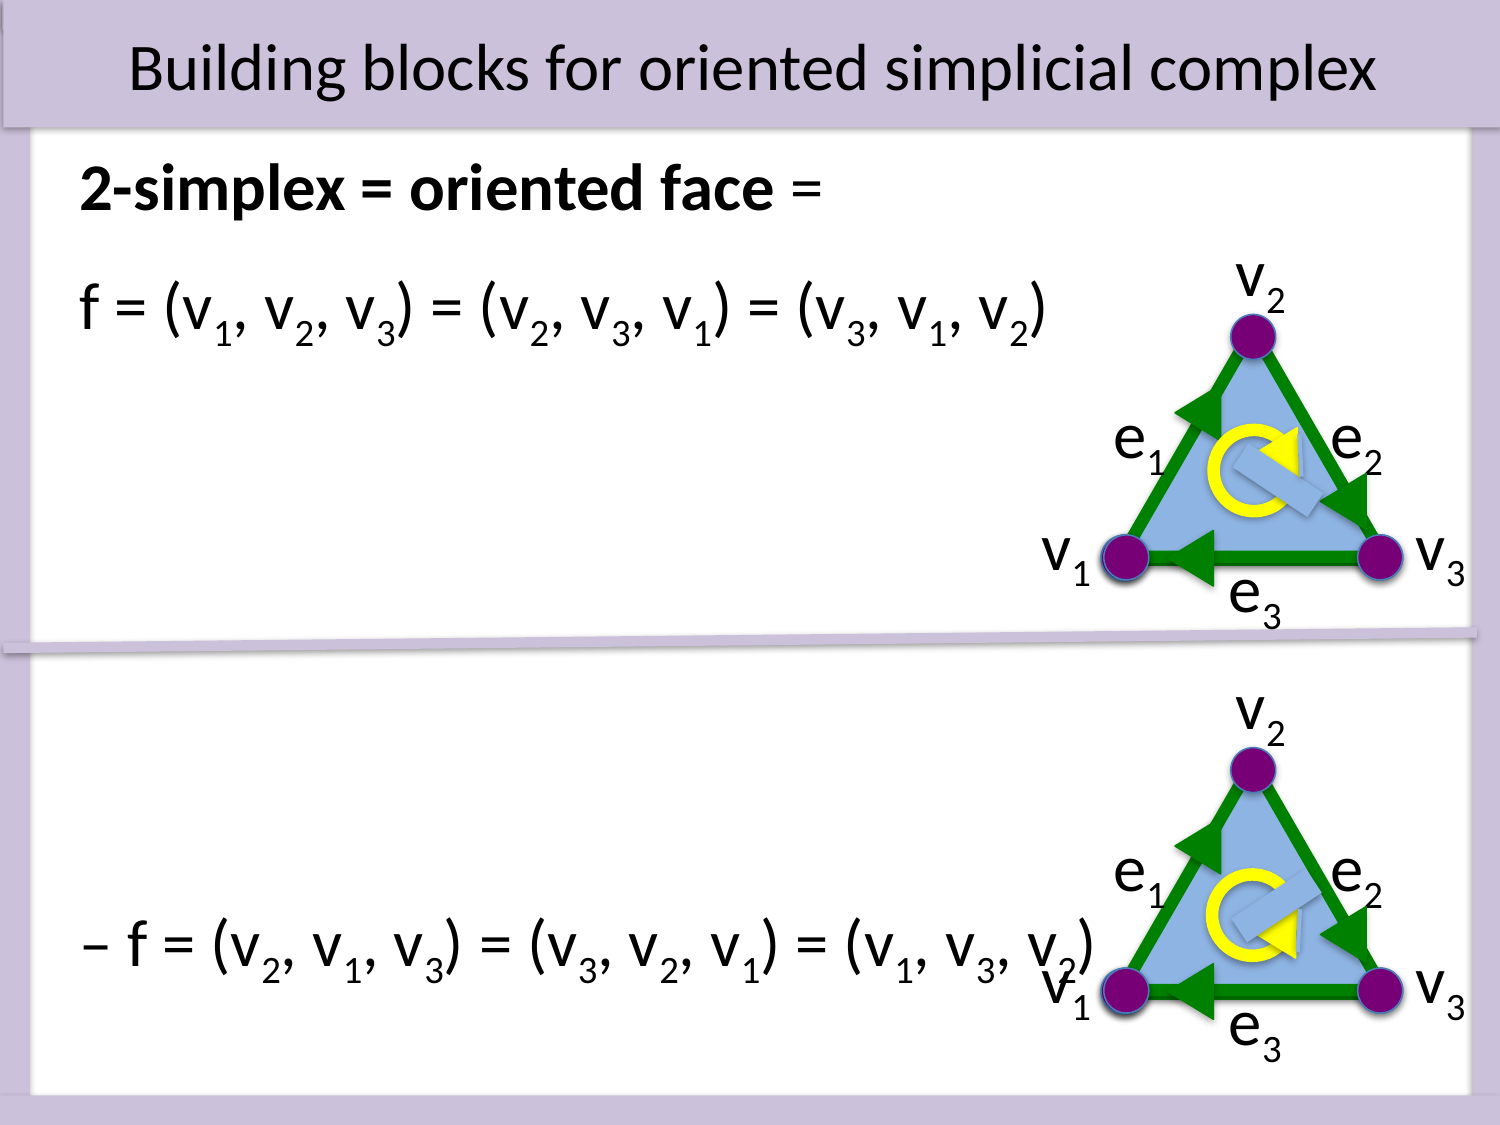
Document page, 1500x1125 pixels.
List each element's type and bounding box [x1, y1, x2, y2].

text_box [1026, 222, 1500, 1068]
text_box [0, 652, 1500, 1125]
text_box [0, 0, 1500, 633]
text_box [3, 632, 1021, 649]
